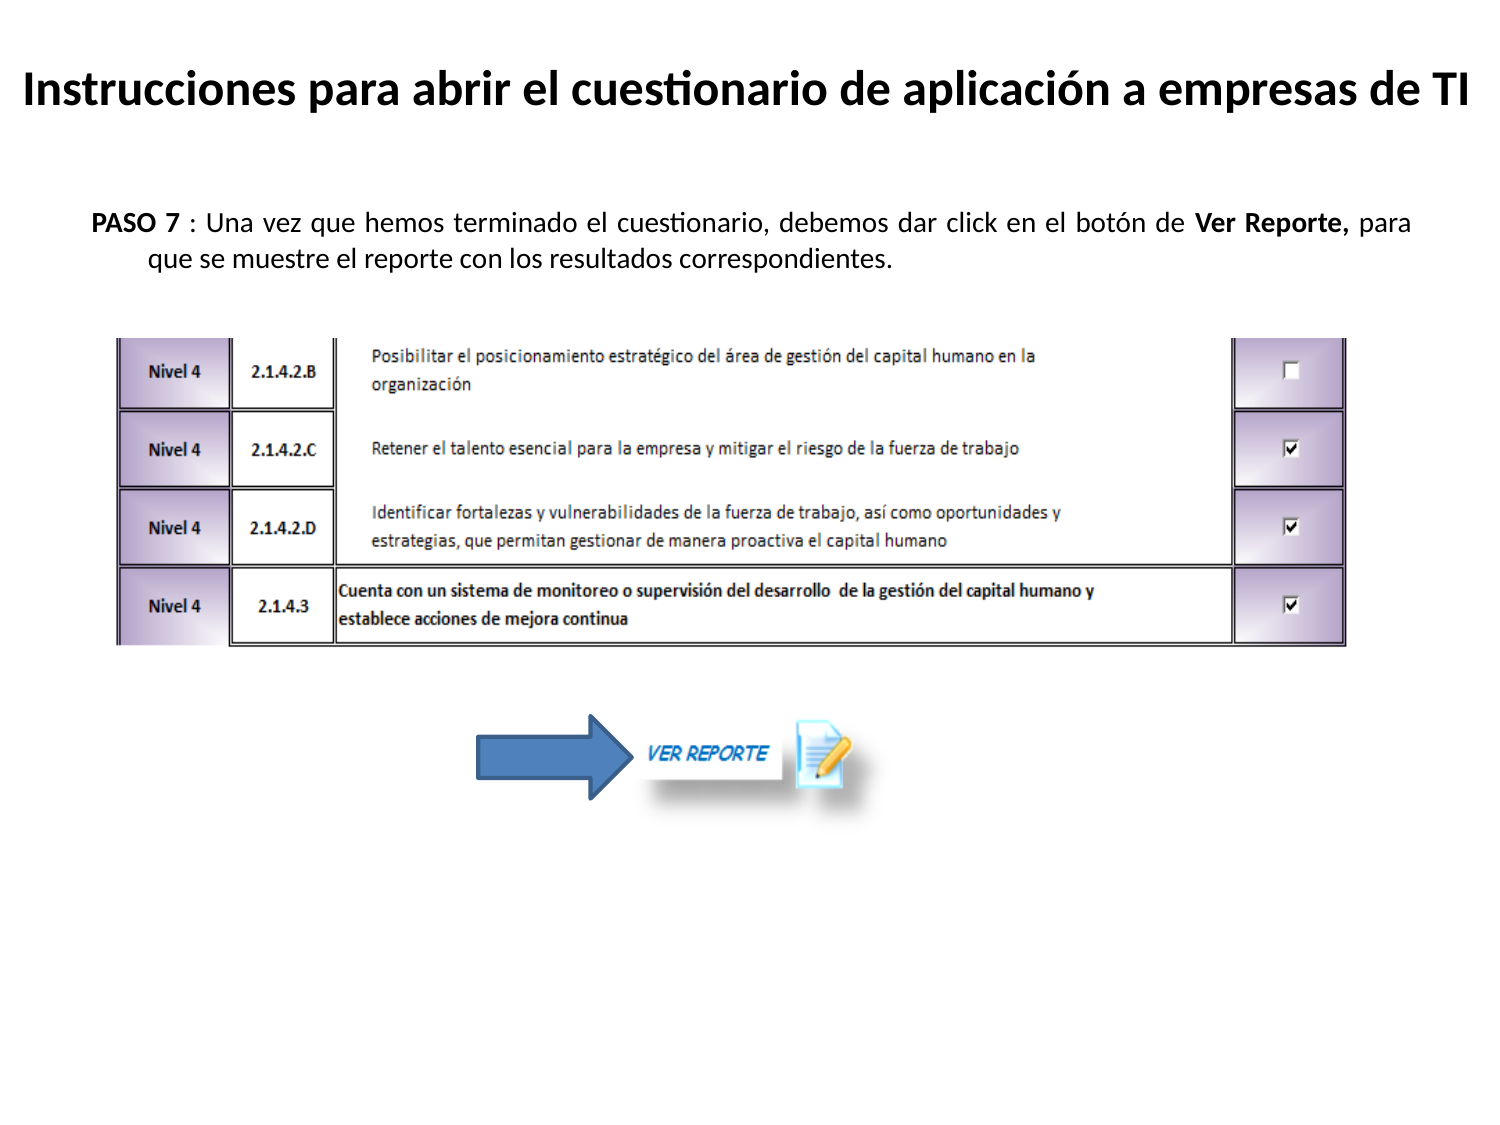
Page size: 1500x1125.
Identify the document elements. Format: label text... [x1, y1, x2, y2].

text_box PASO 7 : Una vez que hemos terminado el cuestionario, debemos dar click en el botón de Ver Reporte, para que se muestre el reporte con los resultados correspondientes. [76, 196, 1427, 327]
picture [100, 337, 1353, 870]
title Instrucciones para abrir el cuestionario de aplicación a empresas de TI [5, 45, 1489, 126]
